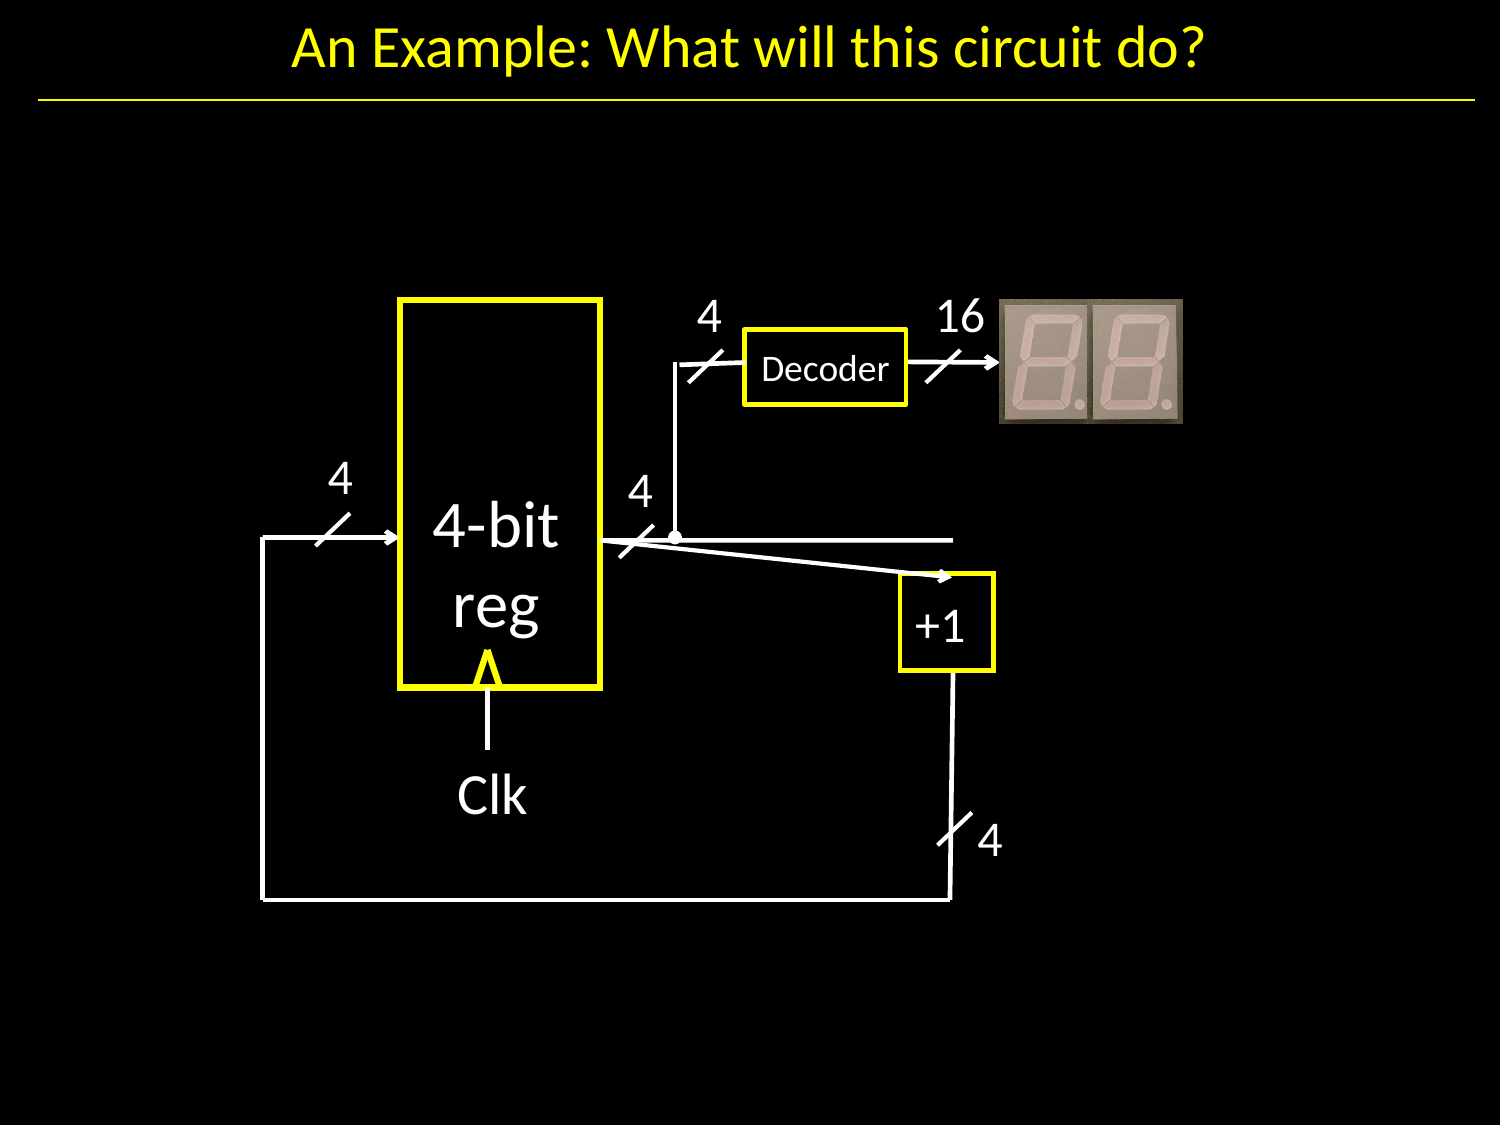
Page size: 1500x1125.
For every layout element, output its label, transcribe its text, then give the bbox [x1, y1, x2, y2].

text_box Clk [442, 737, 543, 834]
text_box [937, 812, 973, 846]
text_box Decoder [743, 327, 908, 407]
text_box 16 [919, 274, 1000, 350]
text_box [399, 299, 600, 688]
text_box 4 [612, 459, 668, 525]
picture [999, 299, 1183, 425]
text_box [688, 349, 724, 384]
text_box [618, 524, 654, 558]
text_box +1 [900, 585, 981, 660]
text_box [925, 349, 961, 384]
title An Example: What will this circuit do? [37, 0, 1463, 88]
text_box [949, 668, 954, 810]
text_box 4 [962, 799, 1018, 874]
text_box 4 [312, 437, 368, 513]
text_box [949, 854, 954, 901]
text_box 4-bit reg [418, 473, 575, 648]
text_box 4 [681, 274, 737, 350]
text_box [315, 512, 351, 547]
text_box [354, 530, 400, 545]
text_box [899, 573, 994, 671]
